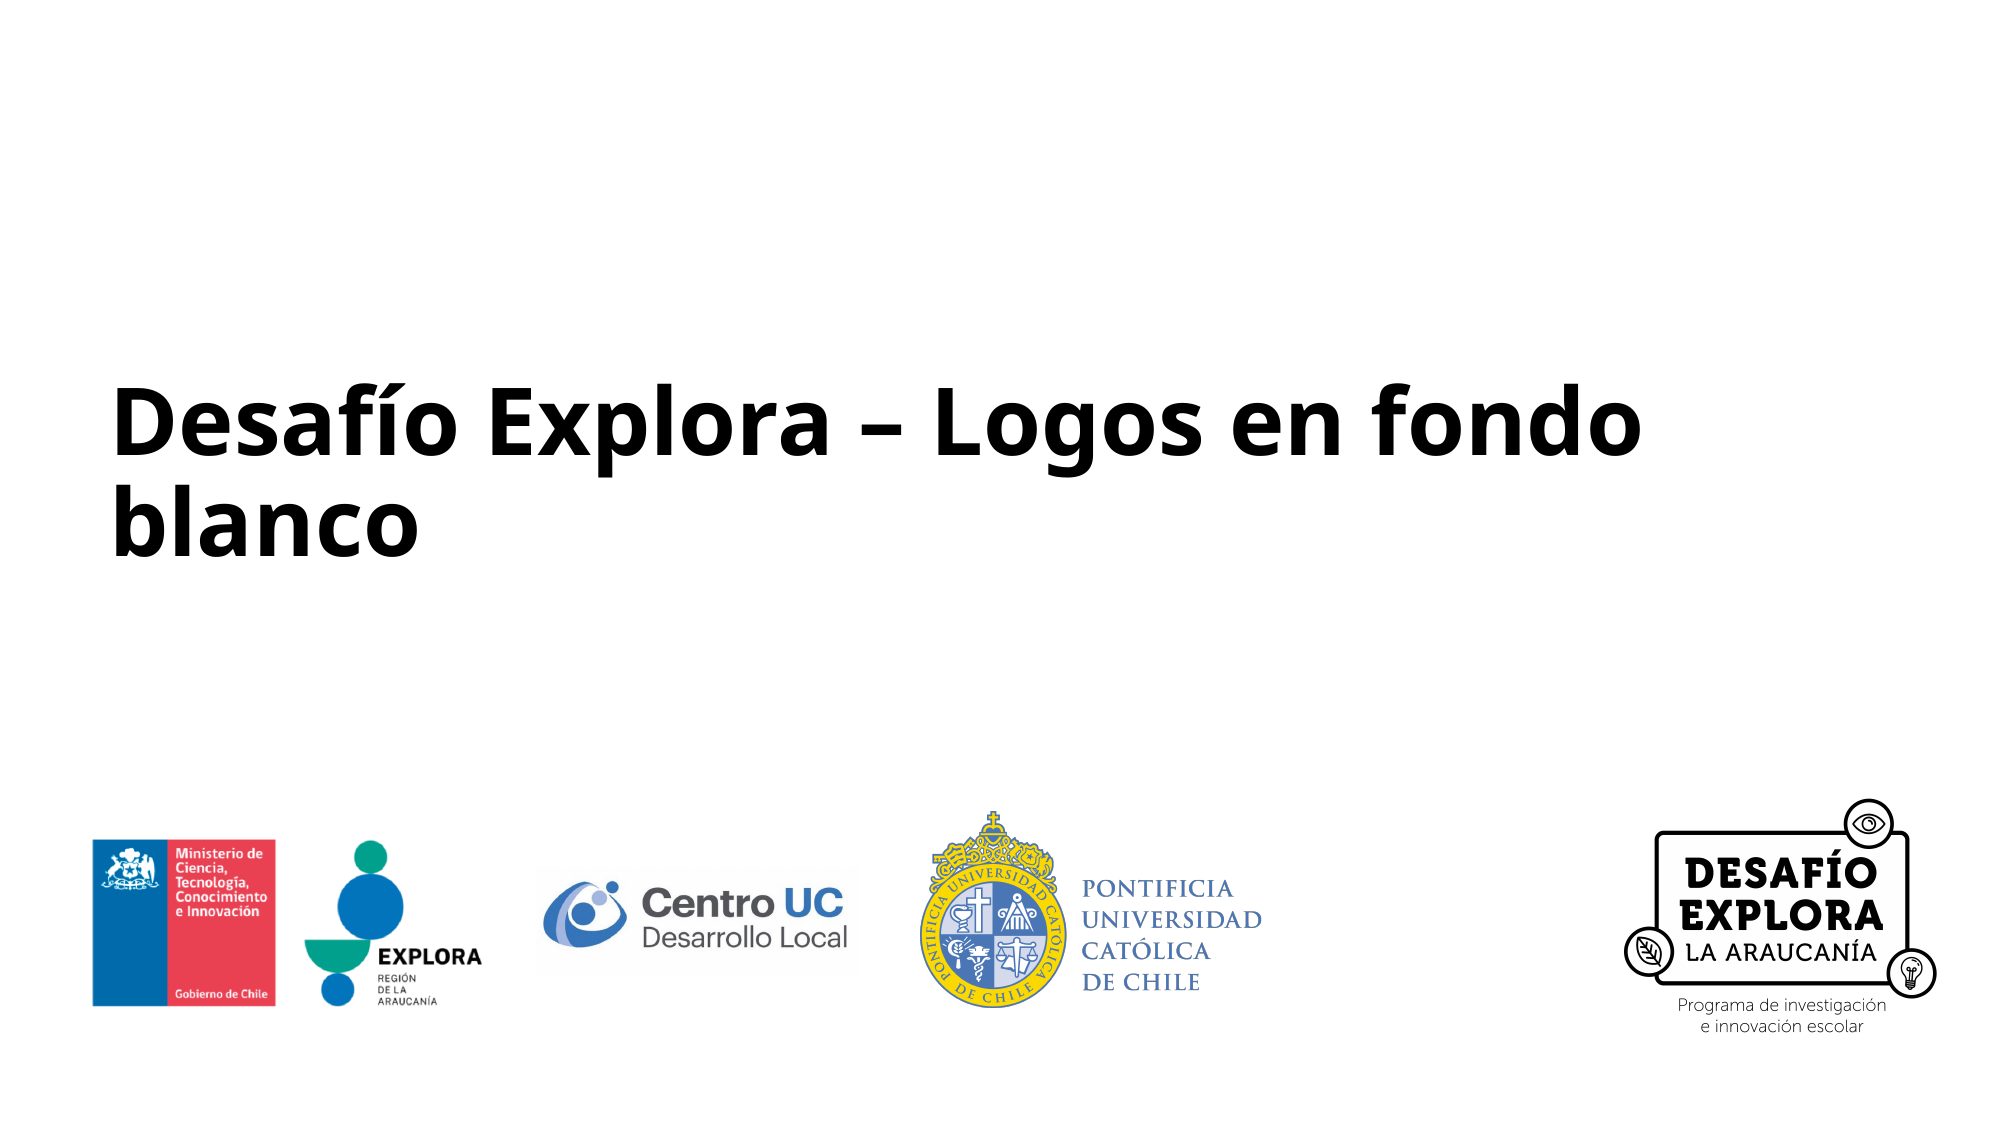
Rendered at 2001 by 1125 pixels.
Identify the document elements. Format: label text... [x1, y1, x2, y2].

picture [1613, 797, 1955, 1045]
picture [920, 811, 1263, 1008]
picture [56, 792, 508, 1045]
picture [536, 866, 868, 977]
text_box Desafío Explora – Logos en fondo blanco [94, 367, 1820, 585]
